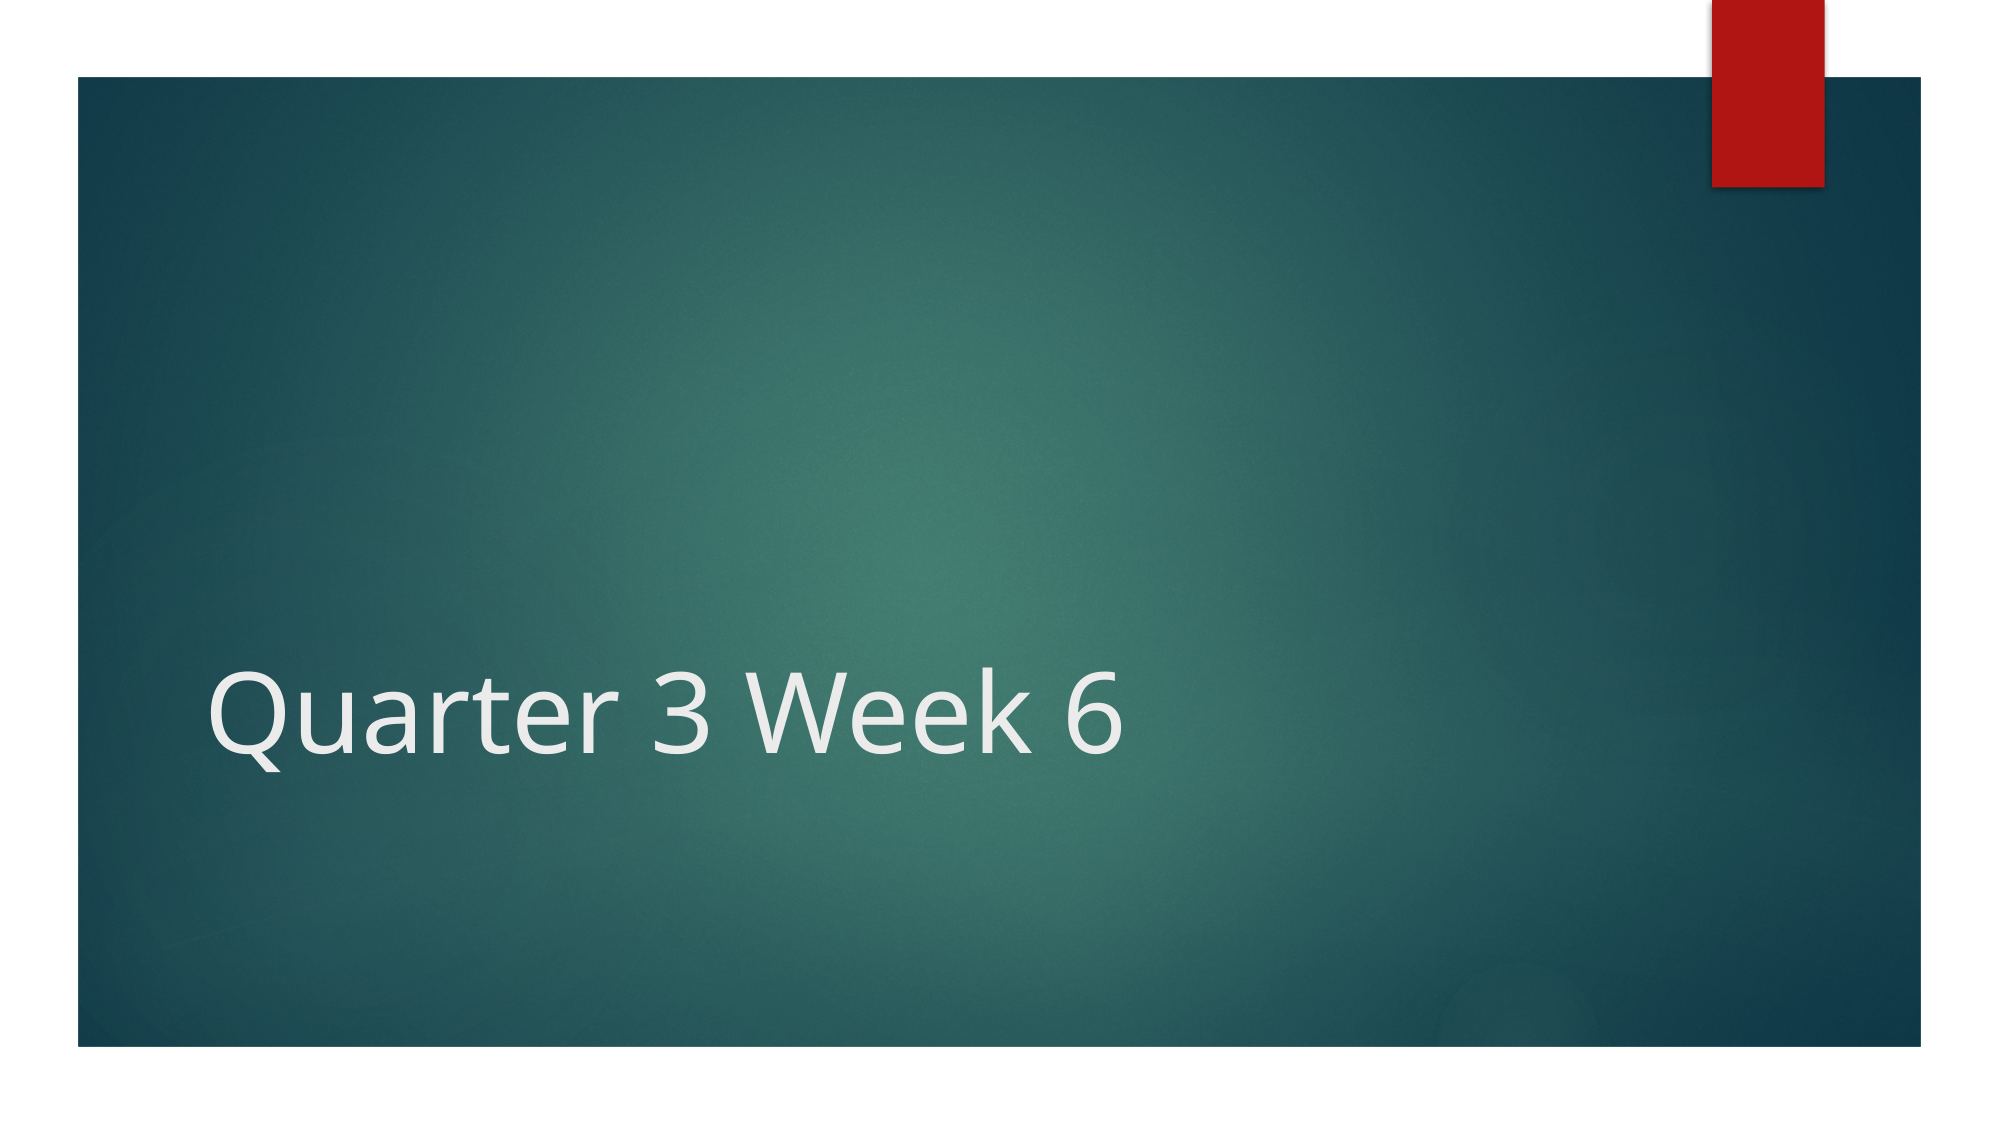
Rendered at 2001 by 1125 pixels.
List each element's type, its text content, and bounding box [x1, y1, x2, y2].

title Quarter 3 Week 6 [189, 344, 1638, 784]
